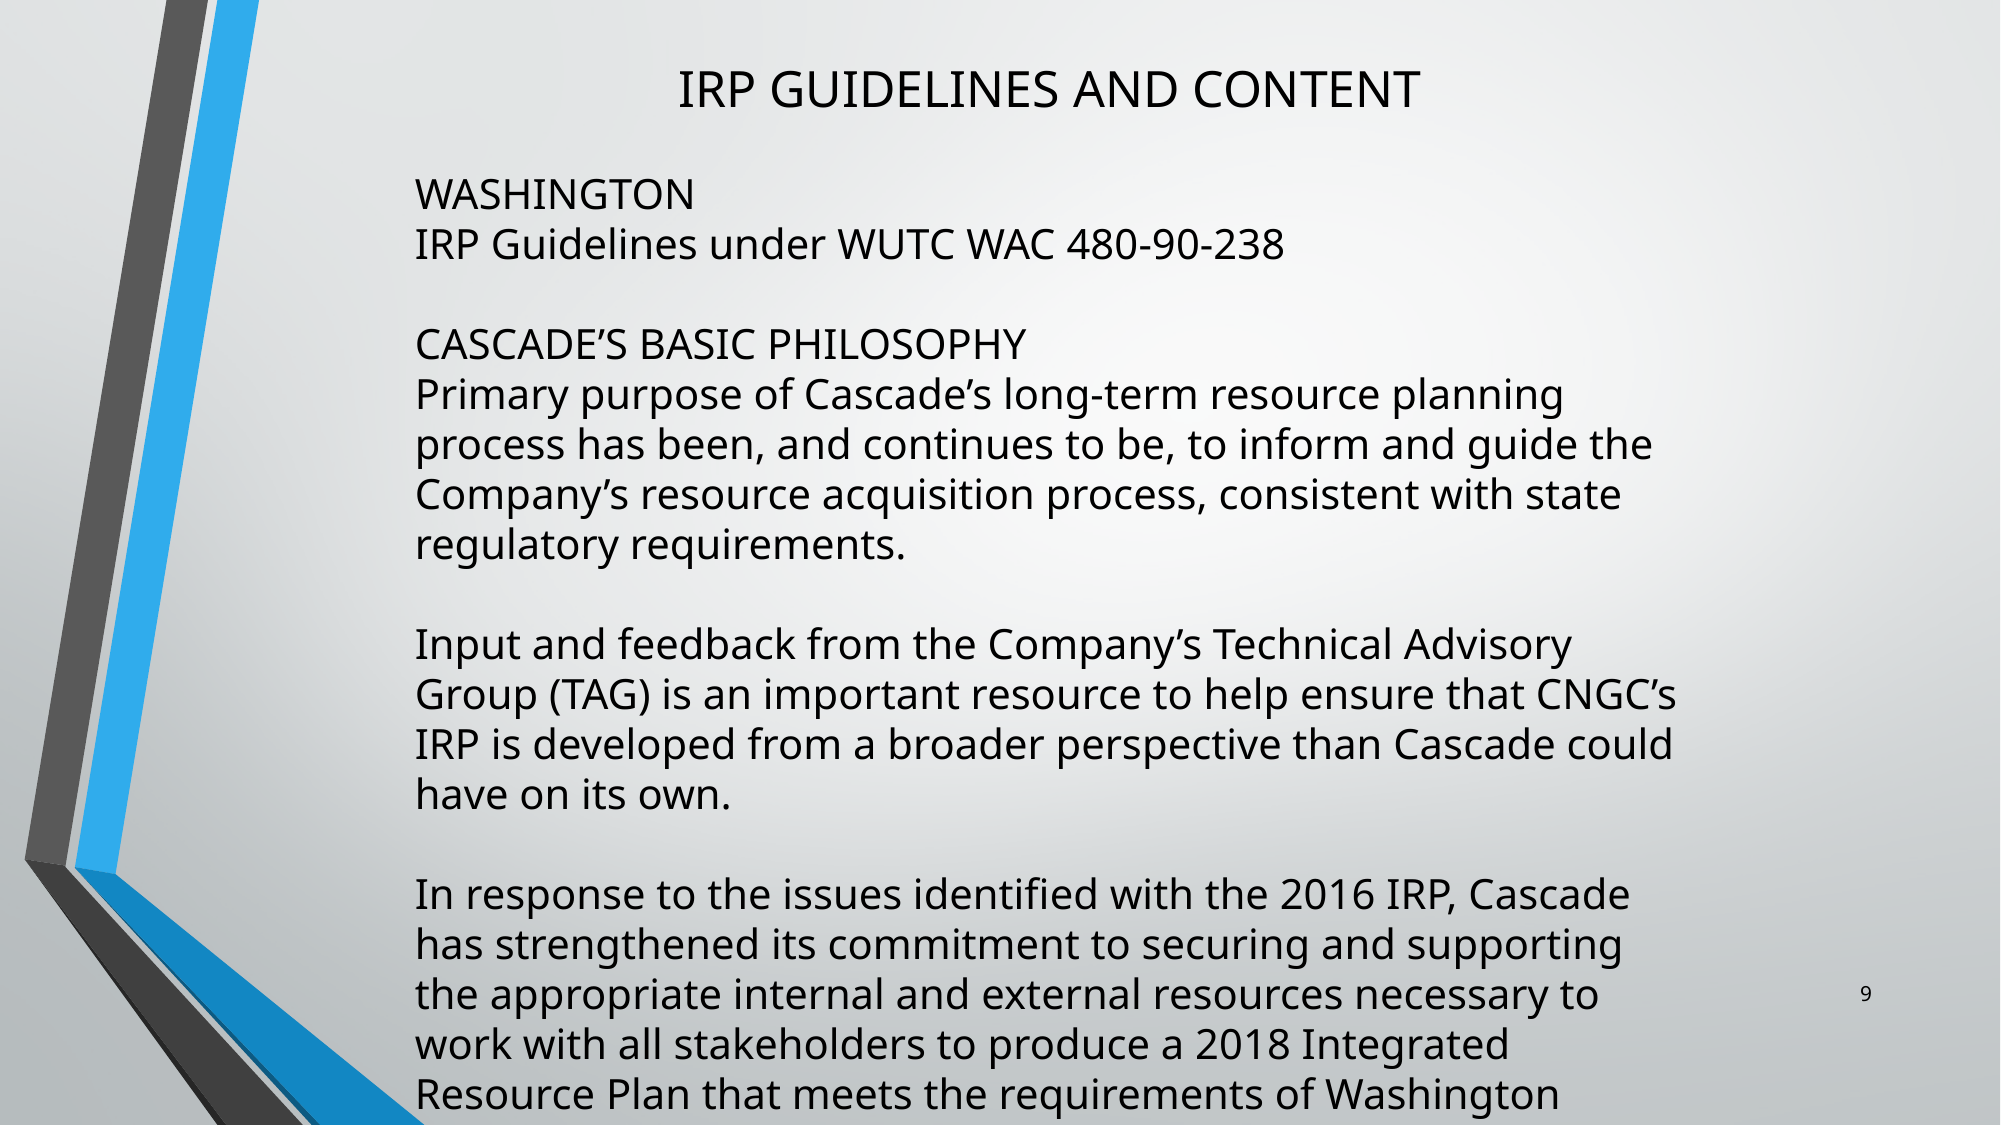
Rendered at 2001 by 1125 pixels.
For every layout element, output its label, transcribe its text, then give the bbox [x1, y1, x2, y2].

slide_number 9 [1796, 965, 1887, 1025]
text_box IRP GUIDELINES AND CONTENT WASHINGTON IRP Guidelines under WUTC WAC 480-90-238 CASCADE’S BASIC PHILOSOPHY Primary purpose of Cascade’s long-term resource planning process has been, and continues to be, to inform and guide the Company’s resource acquisition process, consistent with state regulatory requirements. Input and feedback from the Company’s Technical Advisory Group (TAG) is an important resource to help ensure that CNGC’s IRP is developed from a broader perspective than Cascade could have on its own. In response to the issues identified with the 2016 IRP, Cascade has strengthened its commitment to securing and supporting the appropriate internal and external resources necessary to work with all stakeholders to produce a 2018 Integrated Resource Plan that meets the requirements of Washington Administrative Code 480-90-238. [399, 50, 1700, 1125]
